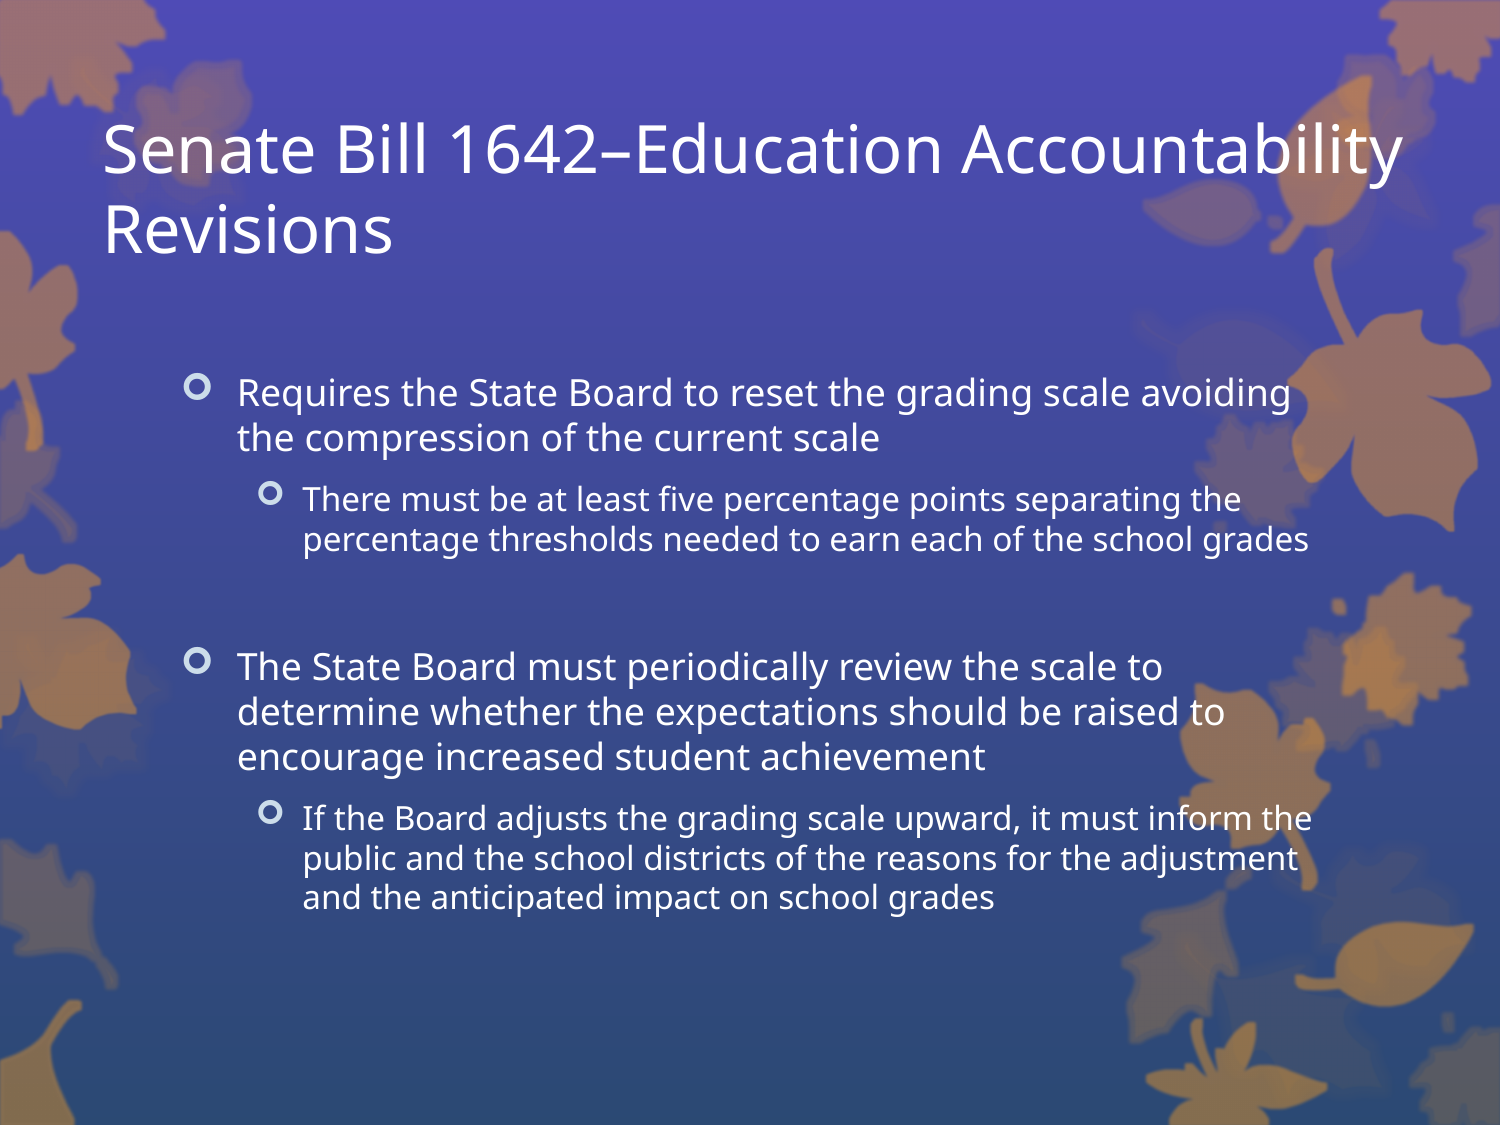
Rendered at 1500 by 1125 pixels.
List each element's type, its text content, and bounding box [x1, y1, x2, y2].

list Requires the State Board to reset the grading scale avoiding the compression of the current scale There must be at least five percentage points separating the percentage thresholds needed to earn each of the school grades The State Board must periodically review the scale to determine whether the expectations should be raised to encourage increased student achievement If the Board adjusts the grading scale upward, it must inform the public and the school districts of the reasons for the adjustment and the anticipated impact on school grades [165, 296, 1335, 962]
title Senate Bill 1642–Education Accountability Revisions [87, 110, 1425, 263]
